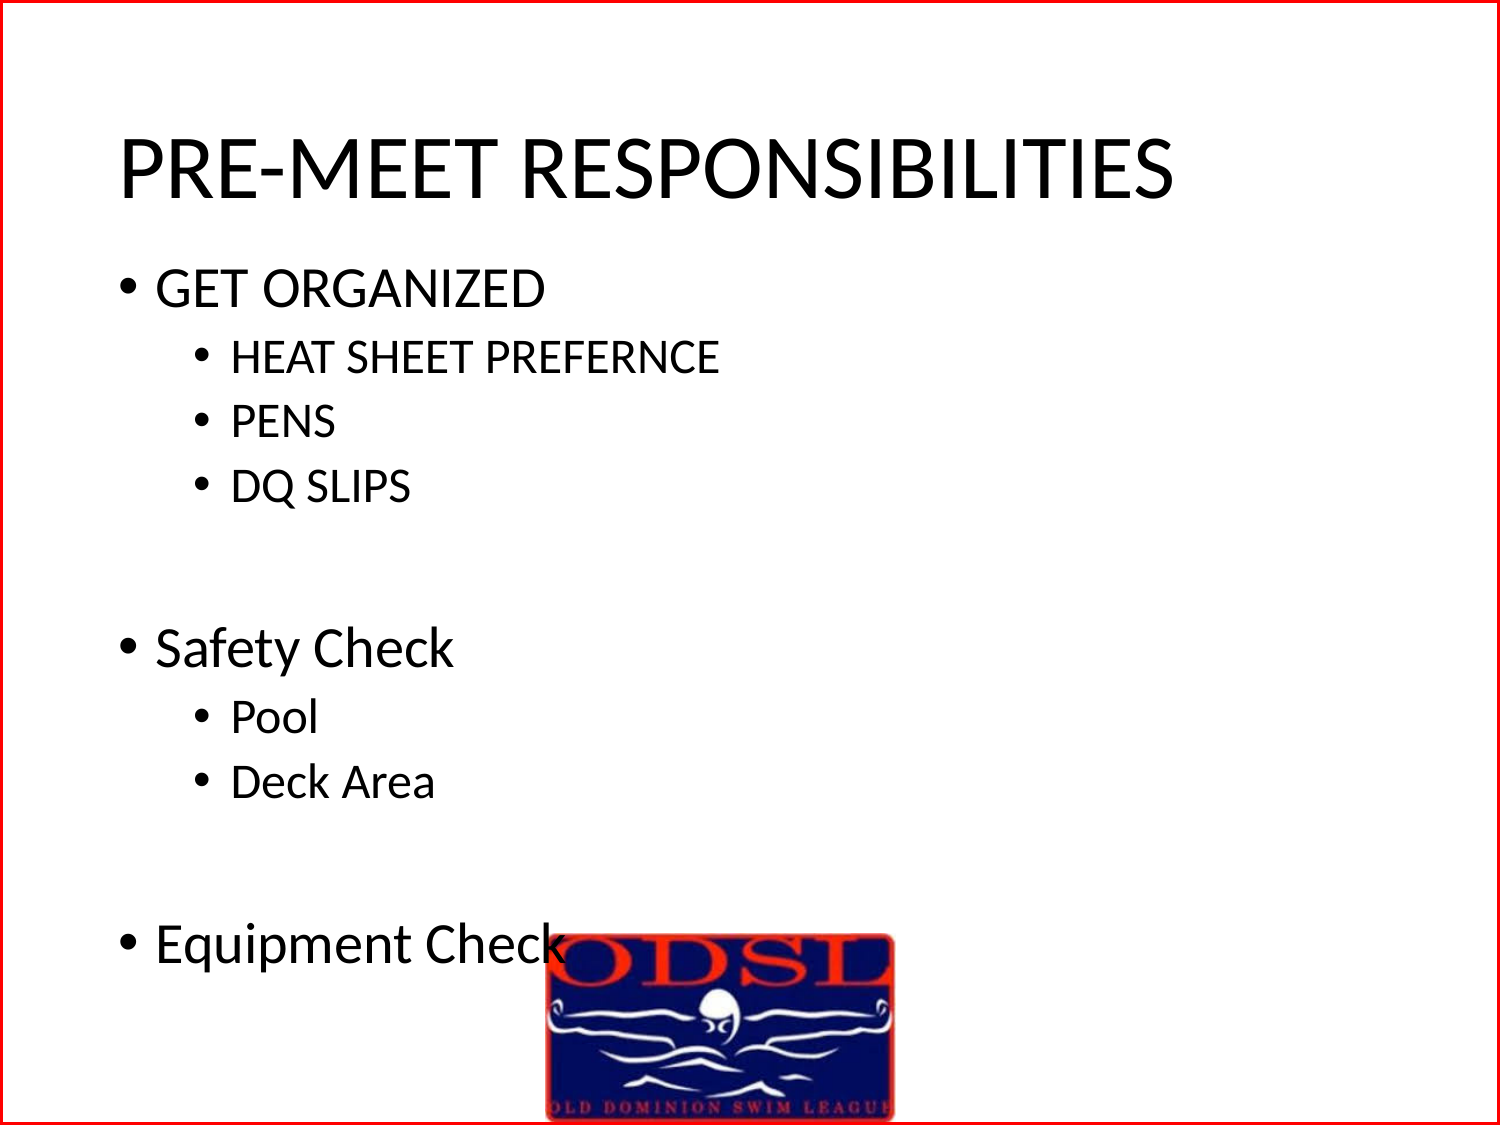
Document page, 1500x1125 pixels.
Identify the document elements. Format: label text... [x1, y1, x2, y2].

title PRE-MEET RESPONSIBILITIES [103, 59, 1397, 249]
picture [545, 964, 896, 1122]
list GET ORGANIZED HEAT SHEET PREFERNCE PENS DQ SLIPS Safety Check Pool Deck Area Equipment Check [103, 249, 1397, 964]
